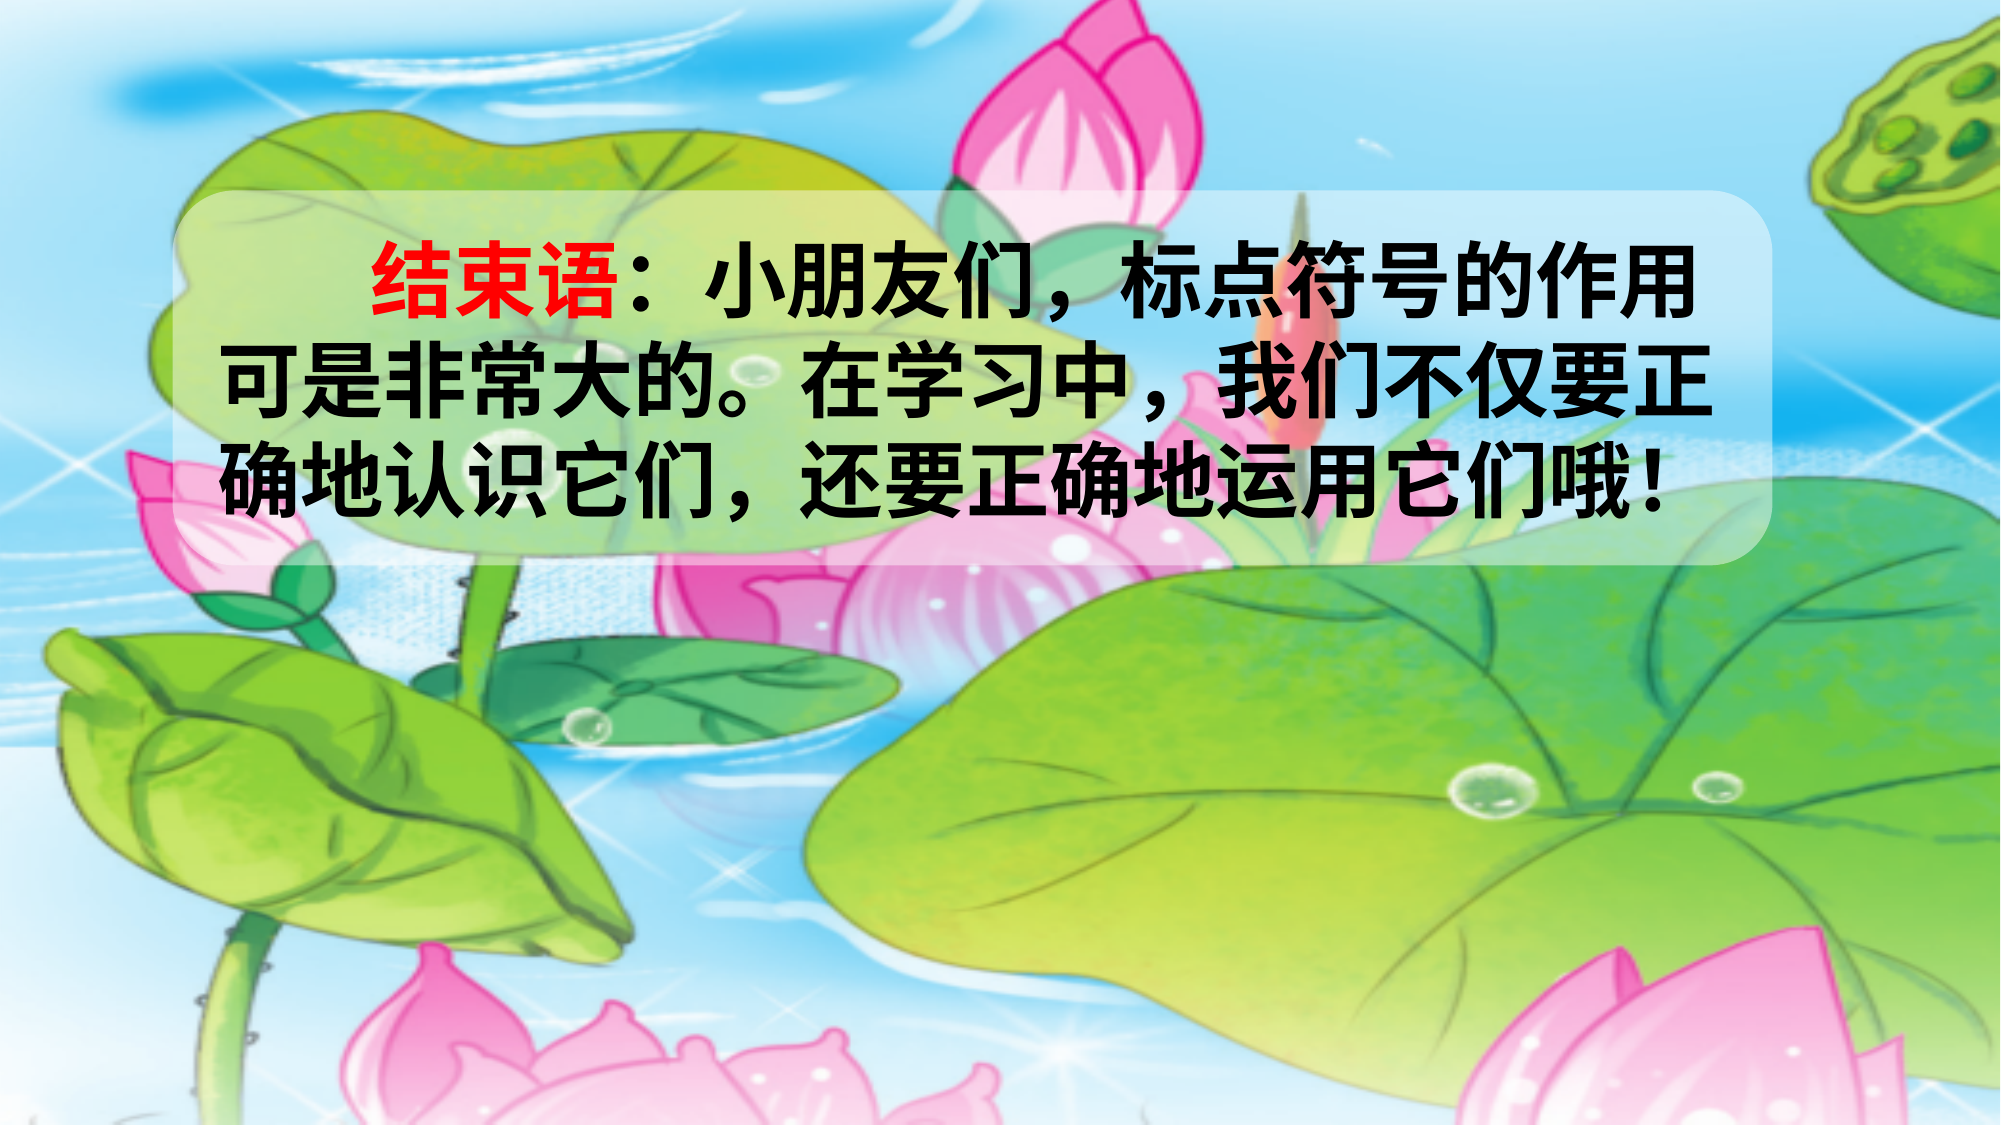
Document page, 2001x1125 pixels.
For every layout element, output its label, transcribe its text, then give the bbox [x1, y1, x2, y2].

text_box 结束语：小朋友们，标点符号的作用可是非常大的。在学习中，我们不仅要正确地认识它们，还要正确地运用它们哦！ [202, 220, 1752, 536]
text_box [171, 189, 1774, 567]
picture [0, 0, 2001, 1125]
